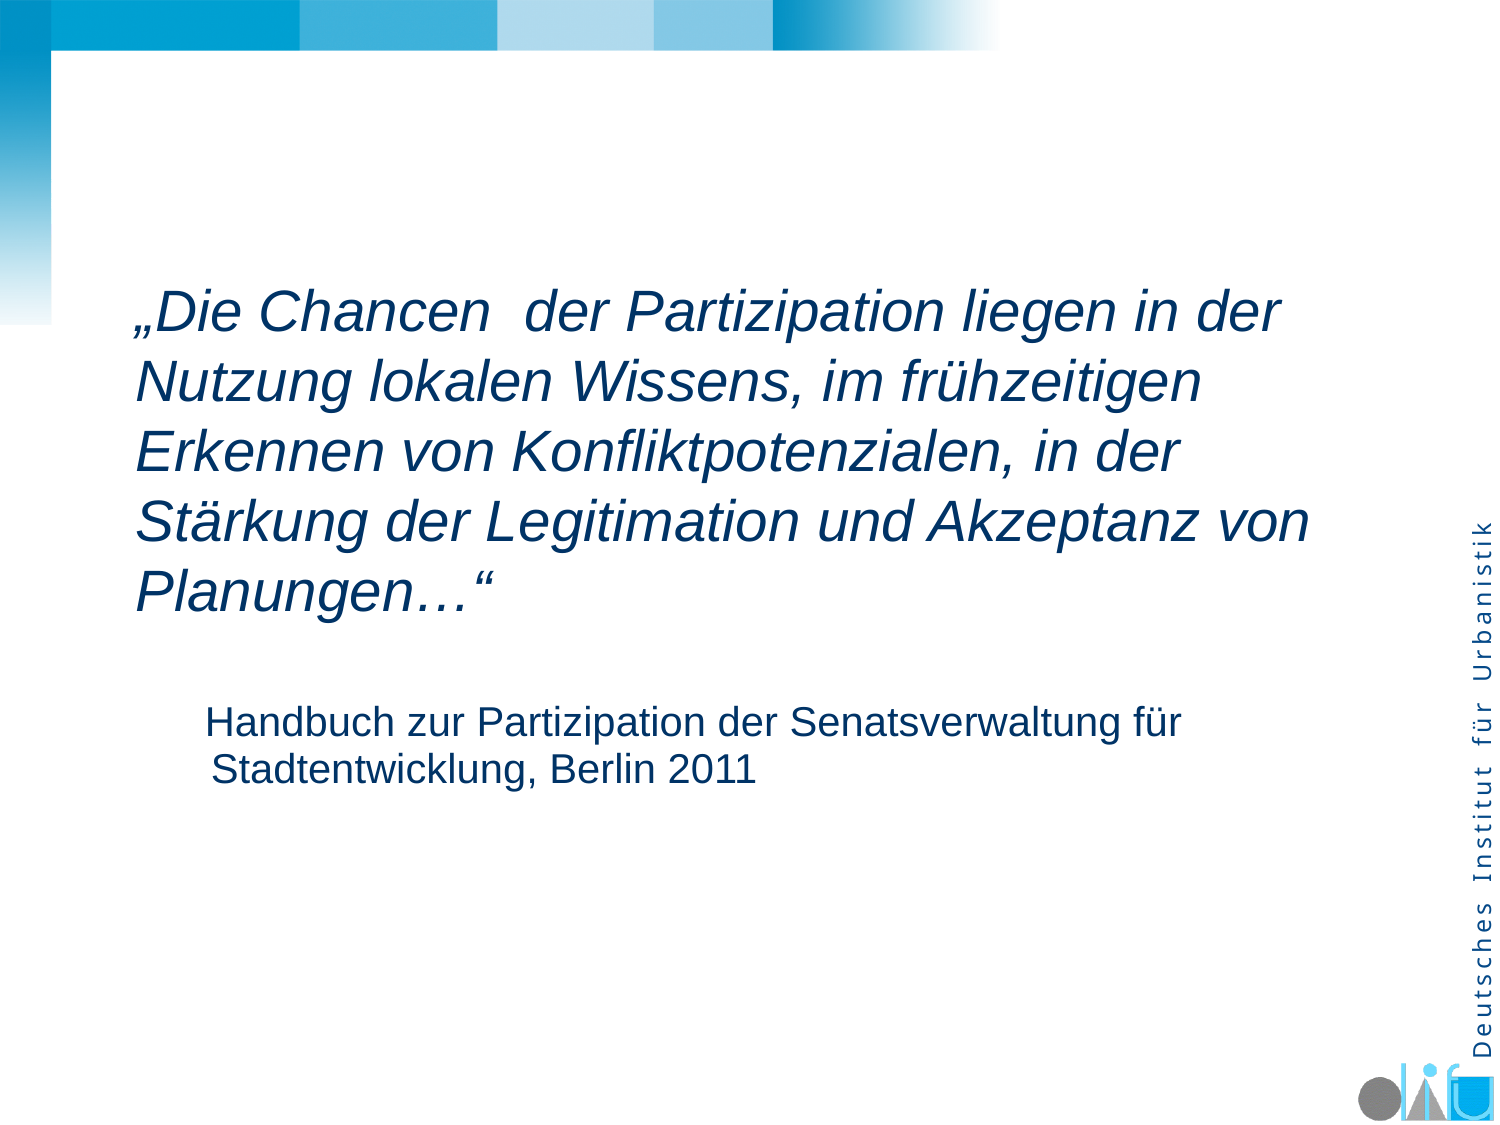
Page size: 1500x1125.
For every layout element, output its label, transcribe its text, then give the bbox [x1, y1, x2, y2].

list „Die Chancen der Partizipation liegen in der Nutzung lokalen Wissens, im frühzeitigen Erkennen von Konfliktpotenzialen, in der Stärkung der Legitimation und Akzeptanz von Planungen…“ Handbuch zur Partizipation der Senatsverwaltung für Stadtentwicklung, Berlin 2011 [135, 273, 1394, 976]
picture [0, 0, 1000, 325]
picture [1358, 1063, 1494, 1121]
